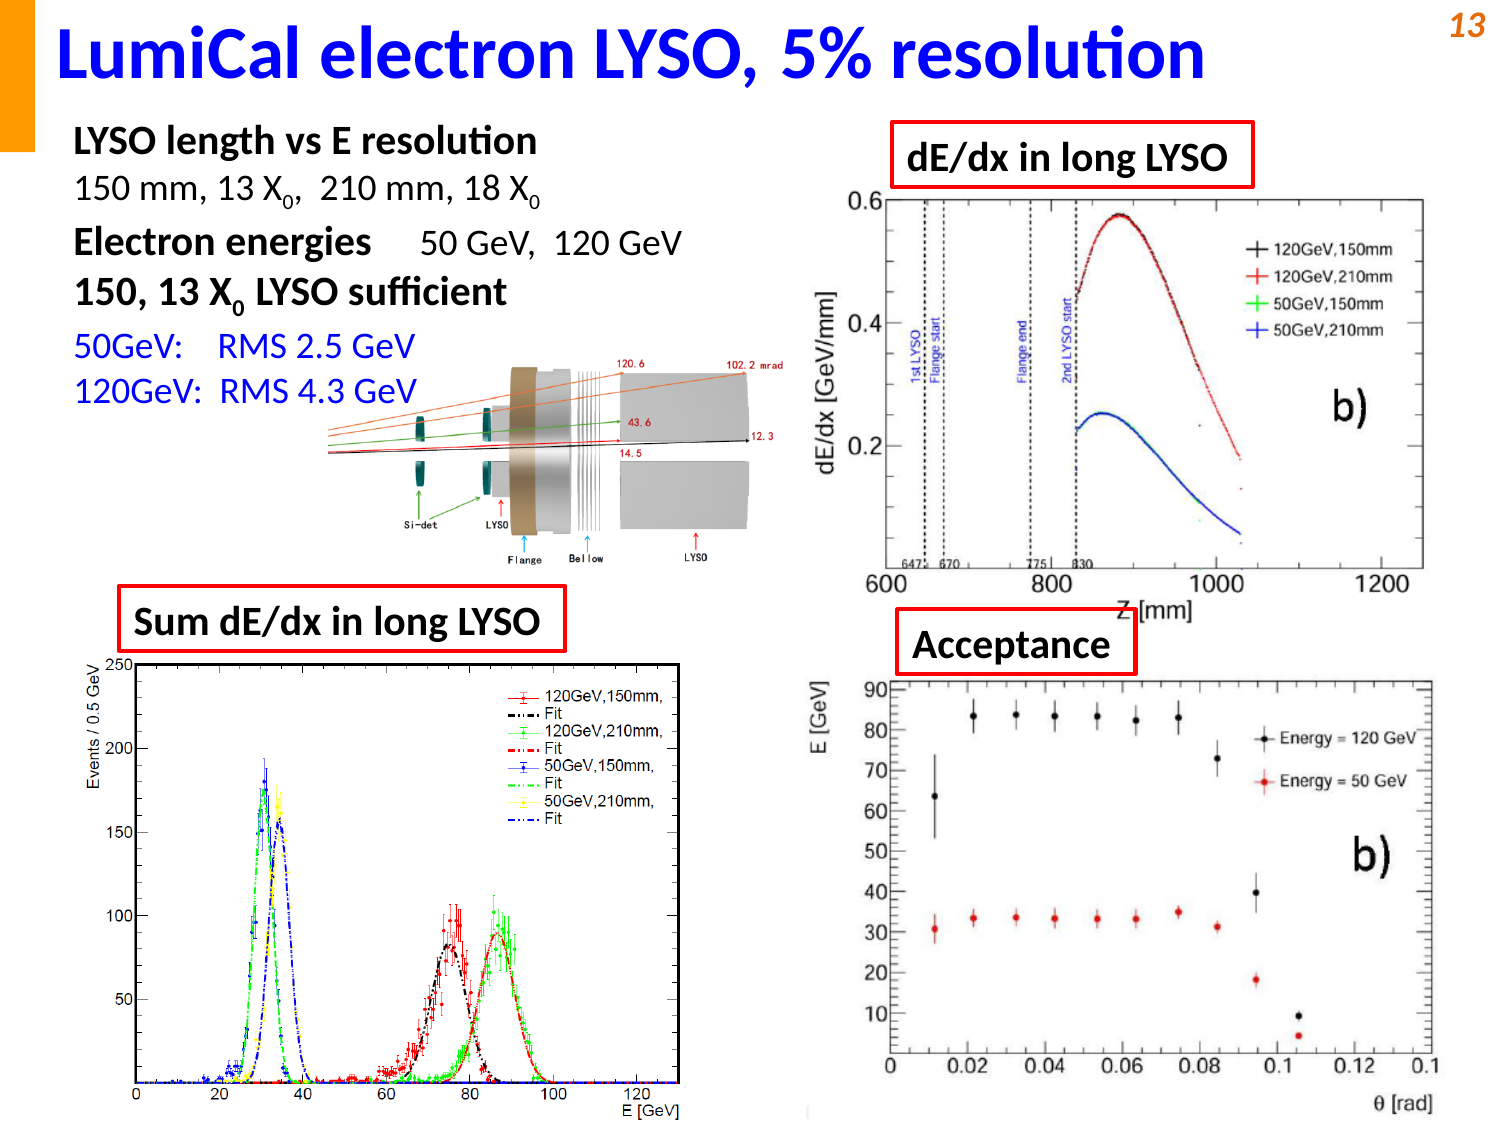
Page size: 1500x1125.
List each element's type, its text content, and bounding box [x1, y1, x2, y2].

text_box Sum dE/dx in long LYSO [118, 585, 566, 651]
picture [796, 666, 1454, 1125]
text_box LYSO length vs E resolution 150 mm, 13 X0, 210 mm, 18 X0 Electron energies 50 GeV, 120 GeV 150, 13 X0 LYSO sufficient 50GeV: RMS 2.5 GeV 120GeV: RMS 4.3 GeV [58, 105, 803, 419]
title LumiCal electron LYSO, 5% resolution [41, 7, 1412, 103]
text_box Acceptance [897, 641, 1136, 664]
picture [801, 175, 1442, 634]
picture [81, 656, 688, 1125]
text_box dE/dx in long LYSO [891, 121, 1253, 174]
picture [327, 351, 798, 578]
